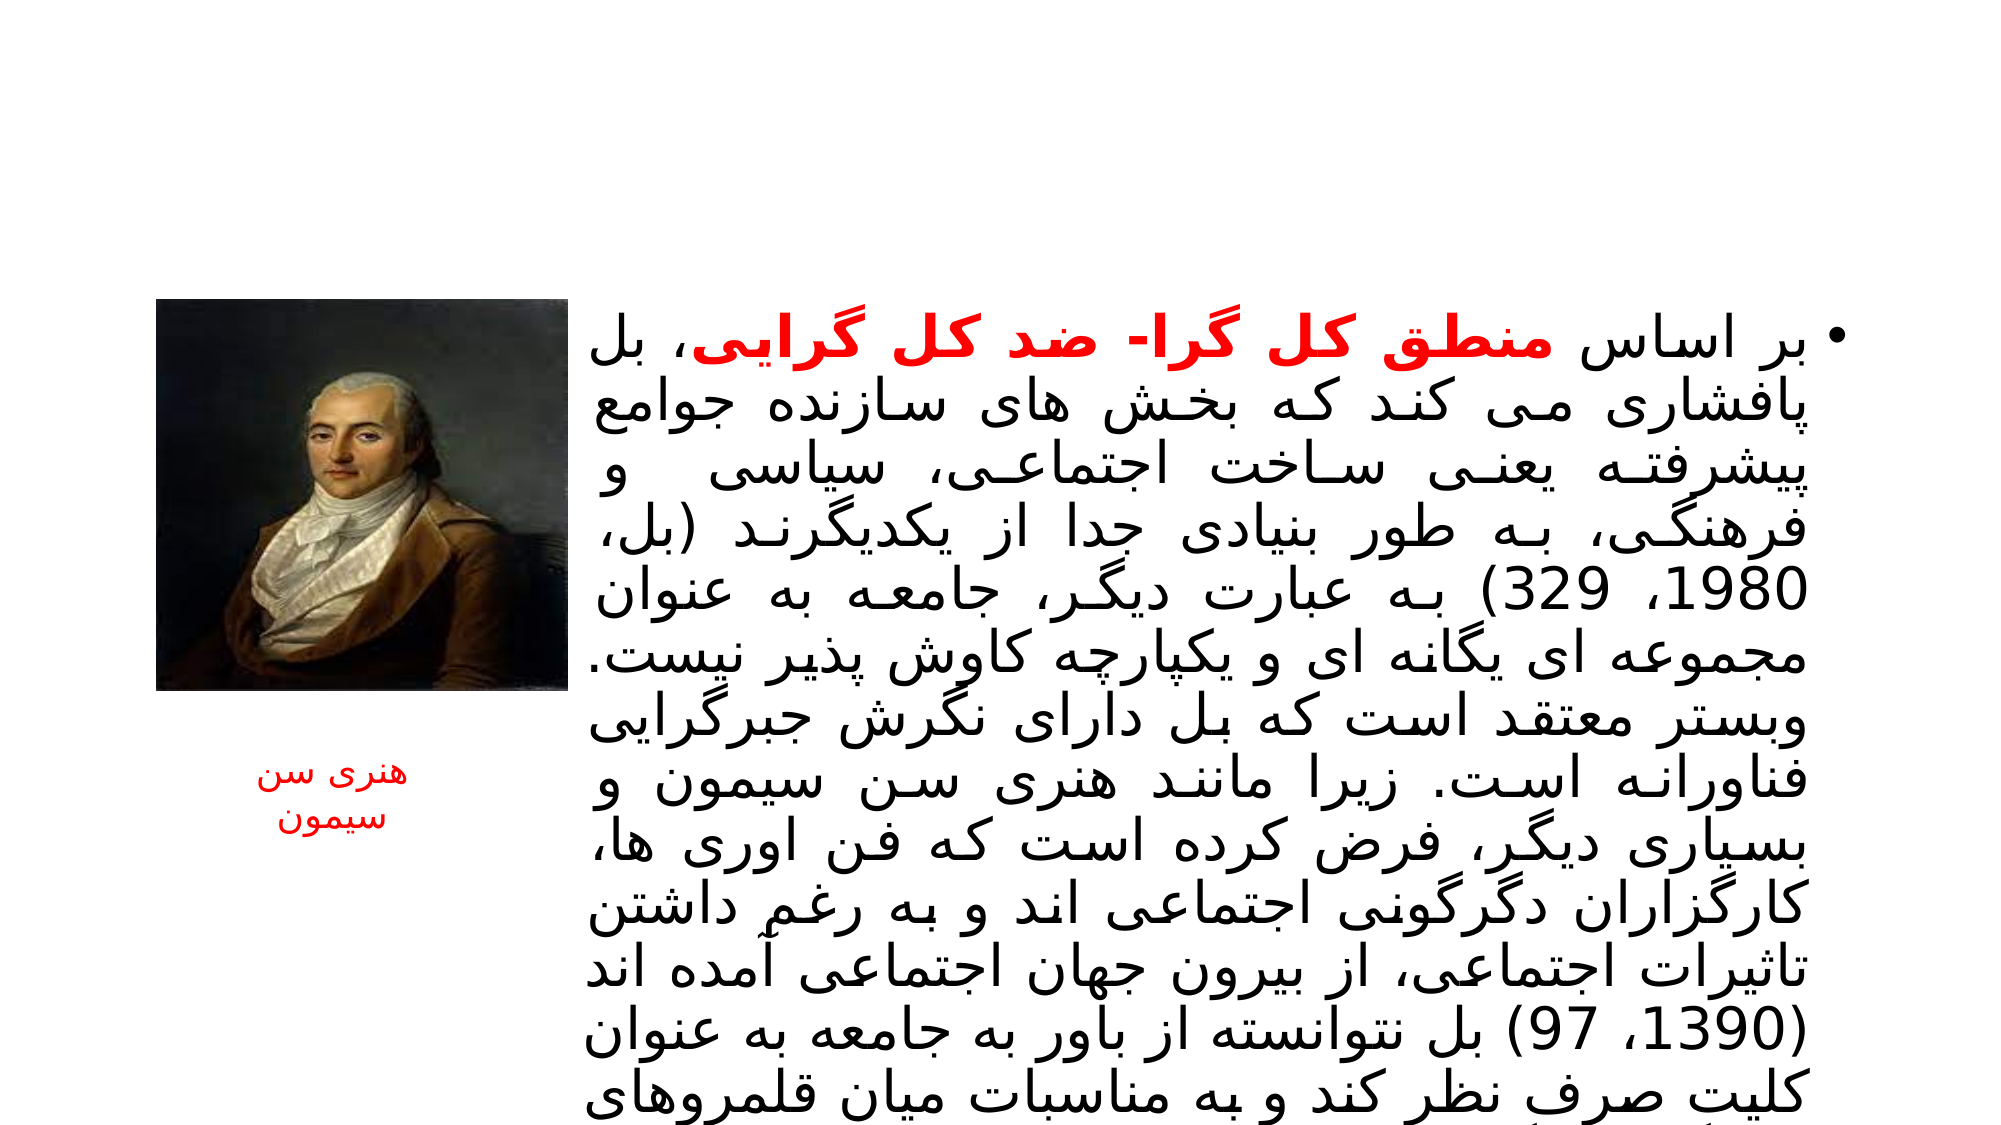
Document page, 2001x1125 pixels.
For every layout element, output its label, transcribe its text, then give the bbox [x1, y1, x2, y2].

text_box هنری سن سیمون [203, 738, 462, 844]
picture [156, 299, 568, 691]
list بر اساس منطق کل گرا- ضد کل گرایی، بل پافشاری می کند که بخش های سازنده جوامع پیشرفته یعنی ساخت اجتماعی، سیاسی و فرهنگی، به طور بنیادی جدا از یکدیگرند (بل، 1980، 329) به عبارت دیگر، جامعه به عنوان مجموعه ای یگانه ای و یکپارچه کاوش پذیر نیست. وبستر معتقد است که بل دارای نگرش جبرگرایی فناورانه است. زیرا مانند هنری سن سیمون و بسیاری دیگر، فرض کرده است که فن اوری ها، کارگزاران دگرگونی اجتماعی اند و به رغم داشتن تاثیرات اجتماعی، از بیرون جهان اجتماعی آمده اند (1390، 97) بل نتوانسته از باور به جامعه به عنوان کلیت صرف نظر کند و به مناسبات میان قلمروهای سه گانه بازگشته است (استینفلس، 1979، 169) [567, 299, 1863, 1014]
